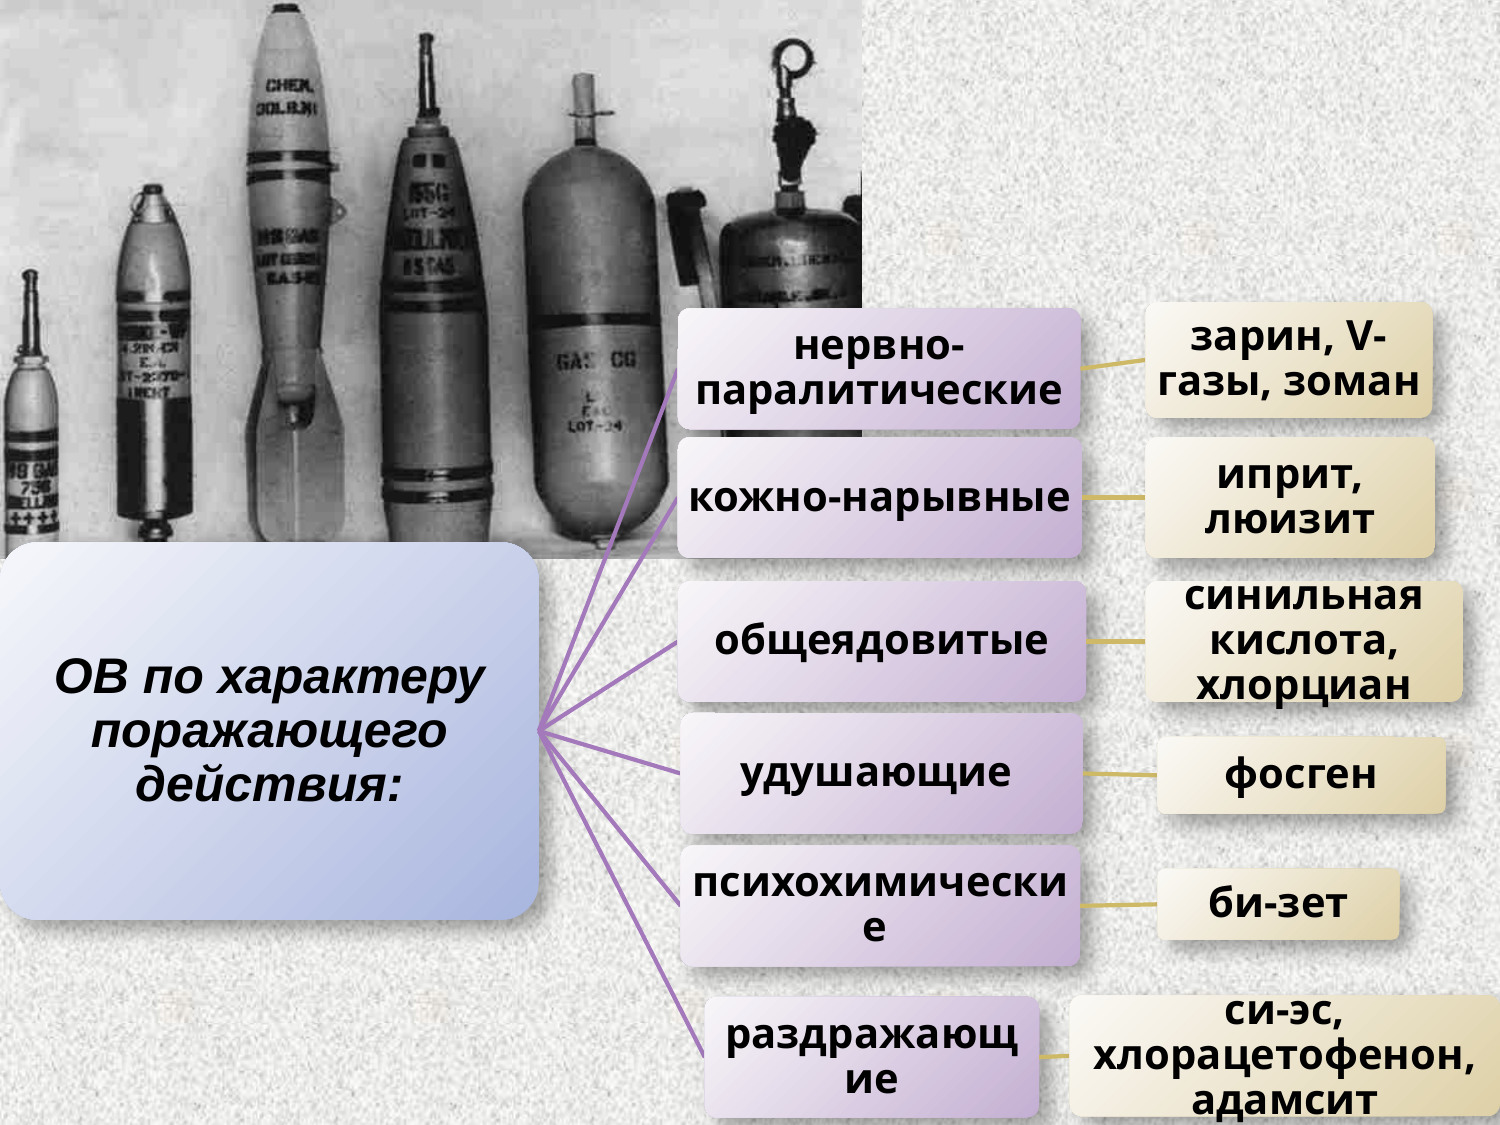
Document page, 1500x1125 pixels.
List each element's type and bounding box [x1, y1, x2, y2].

text_box [0, 290, 1500, 1125]
picture [0, 0, 1500, 290]
